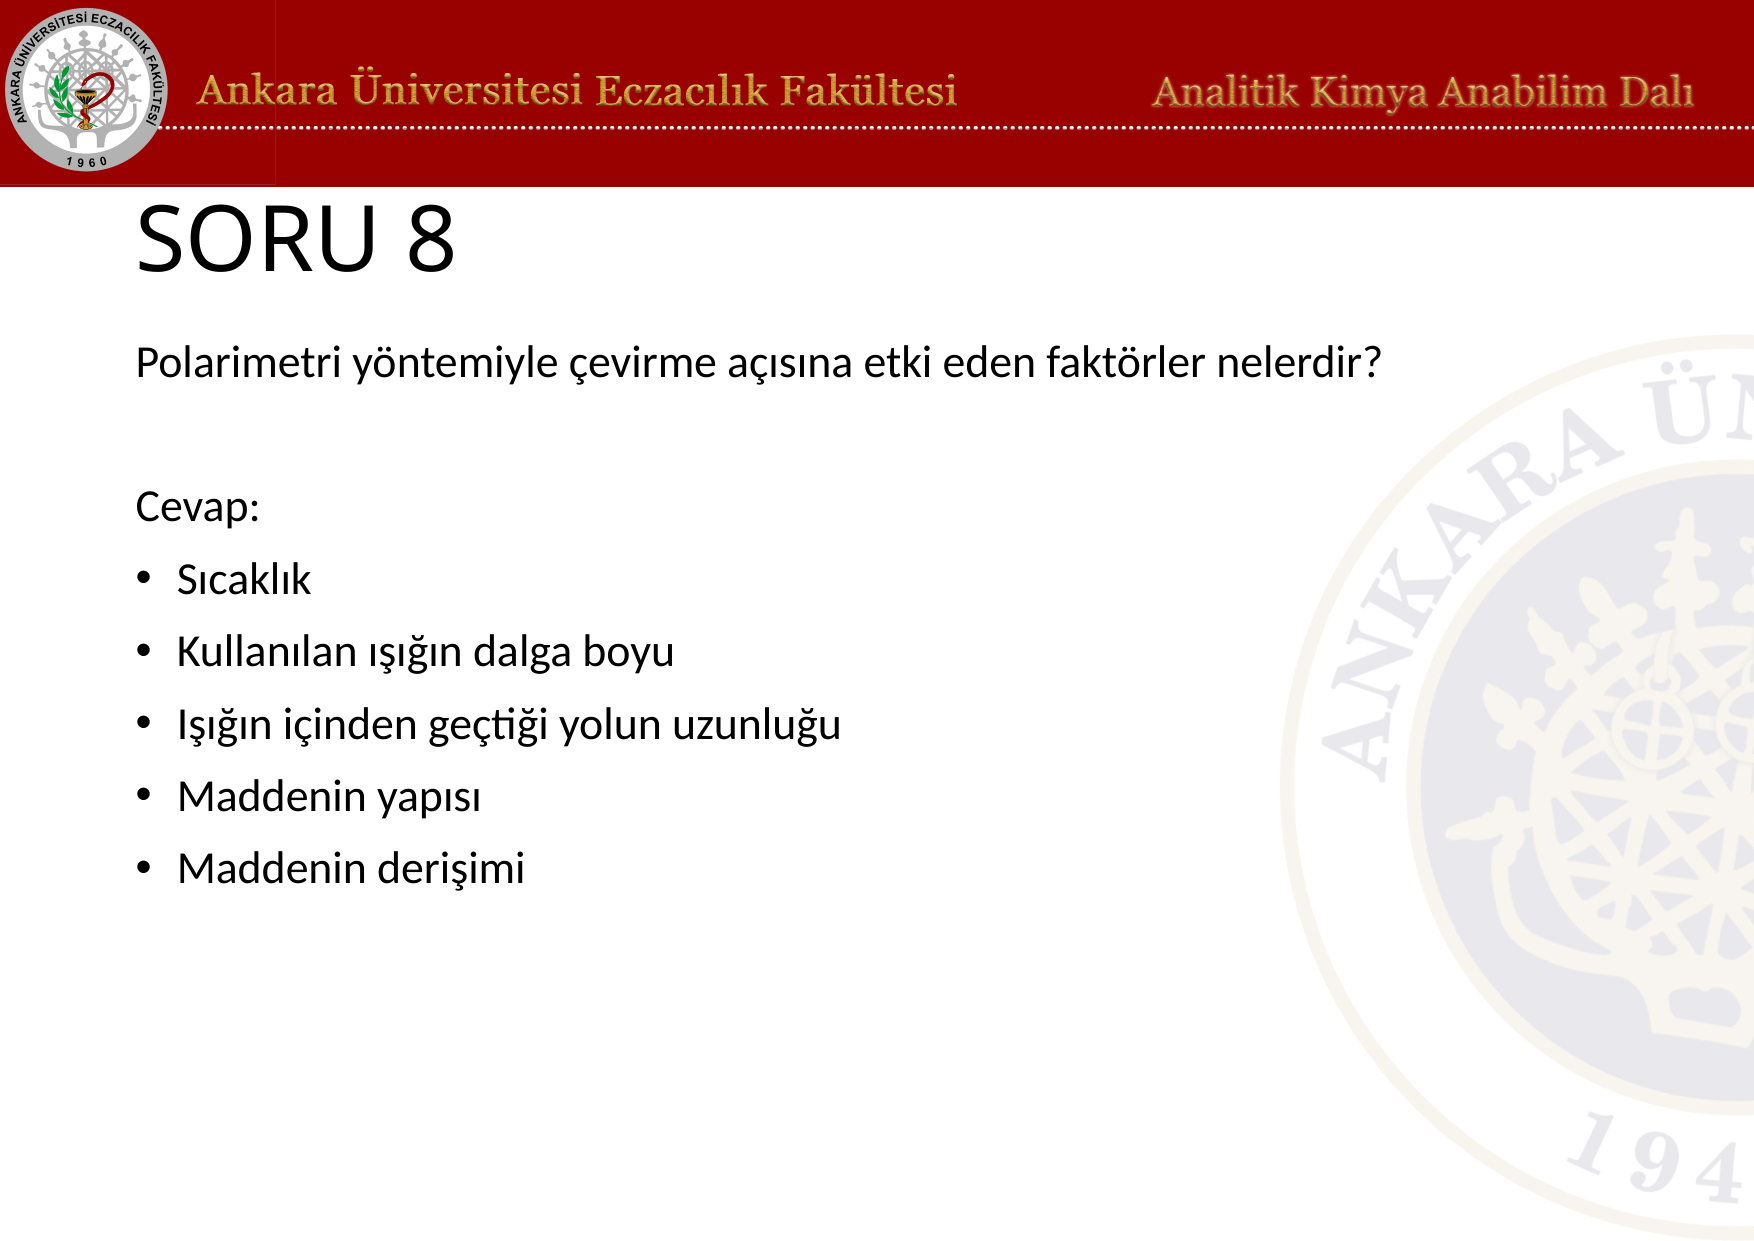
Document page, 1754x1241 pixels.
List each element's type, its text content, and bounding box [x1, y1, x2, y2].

title SORU 8 [120, 178, 1634, 306]
picture [0, 0, 1754, 1241]
list Polarimetri yöntemiyle çevirme açısına etki eden faktörler nelerdir? Cevap: Sıcaklık Kullanılan ışığın dalga boyu Işığın içinden geçtiği yolun uzunluğu Maddenin yapısı Maddenin derişimi [120, 330, 1634, 1117]
